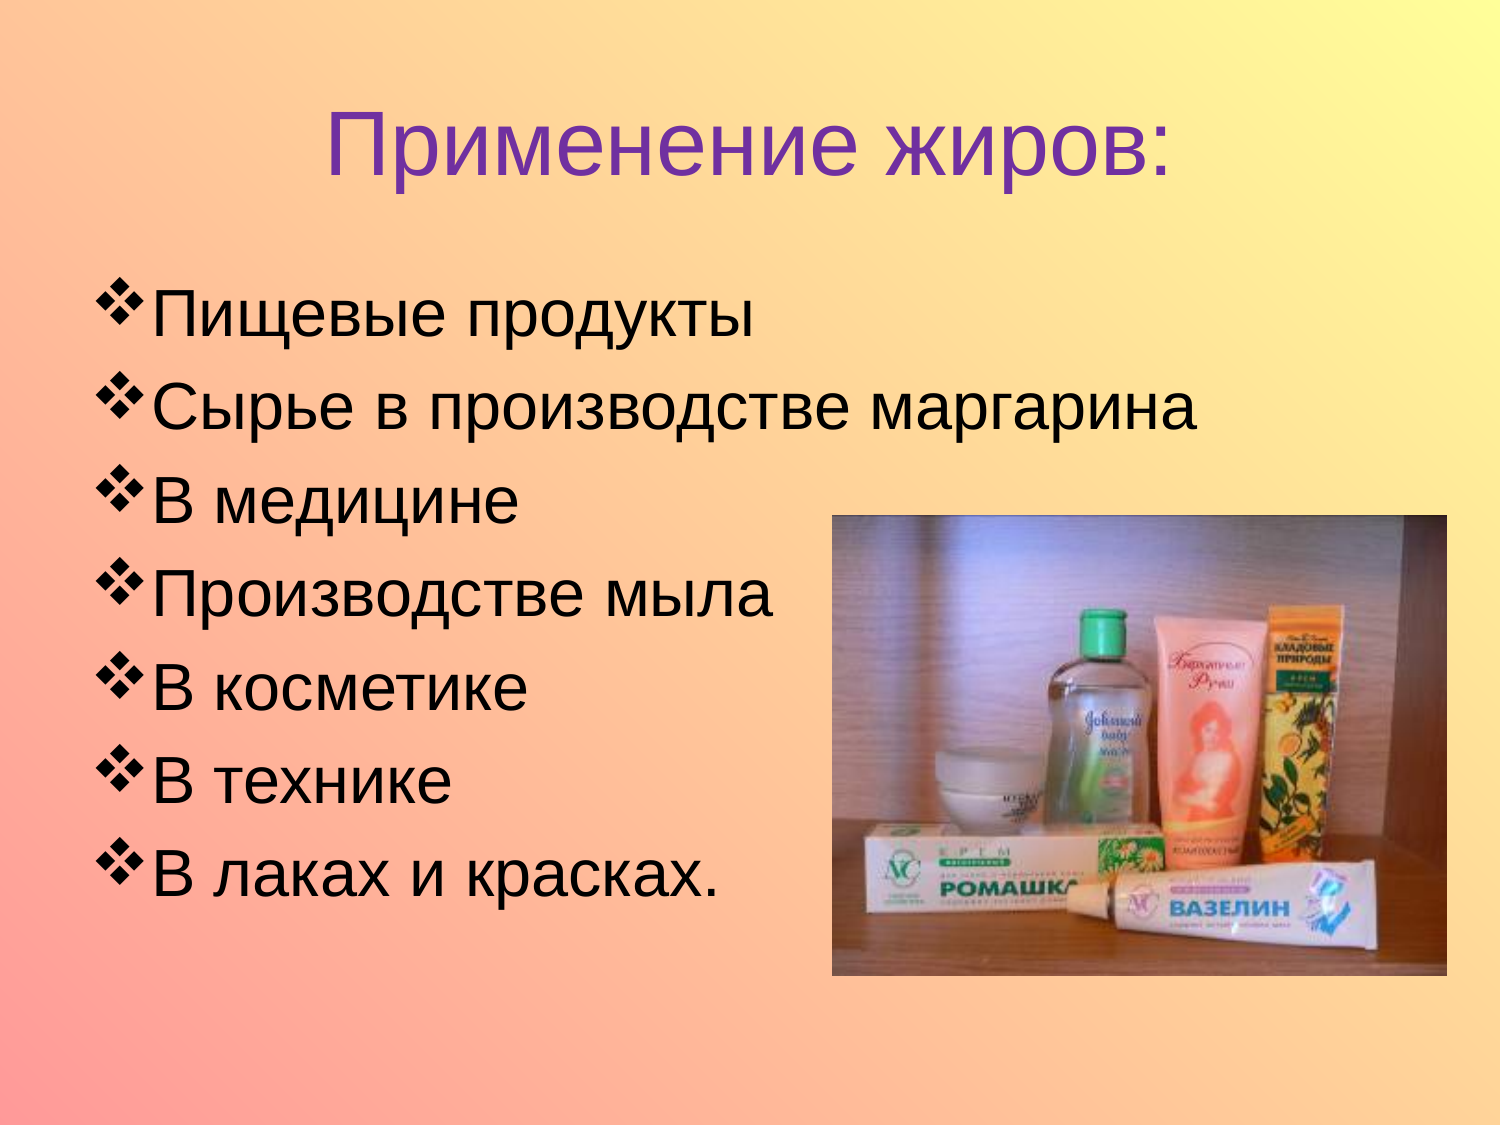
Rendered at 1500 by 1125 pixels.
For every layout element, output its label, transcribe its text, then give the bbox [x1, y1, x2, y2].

title Применение жиров: [75, 45, 1425, 233]
picture [832, 515, 1448, 977]
list Пищевые продукты Сырье в производстве маргарина В медицине Производстве мыла В косметике В технике В лаках и красках. [75, 262, 1425, 1005]
